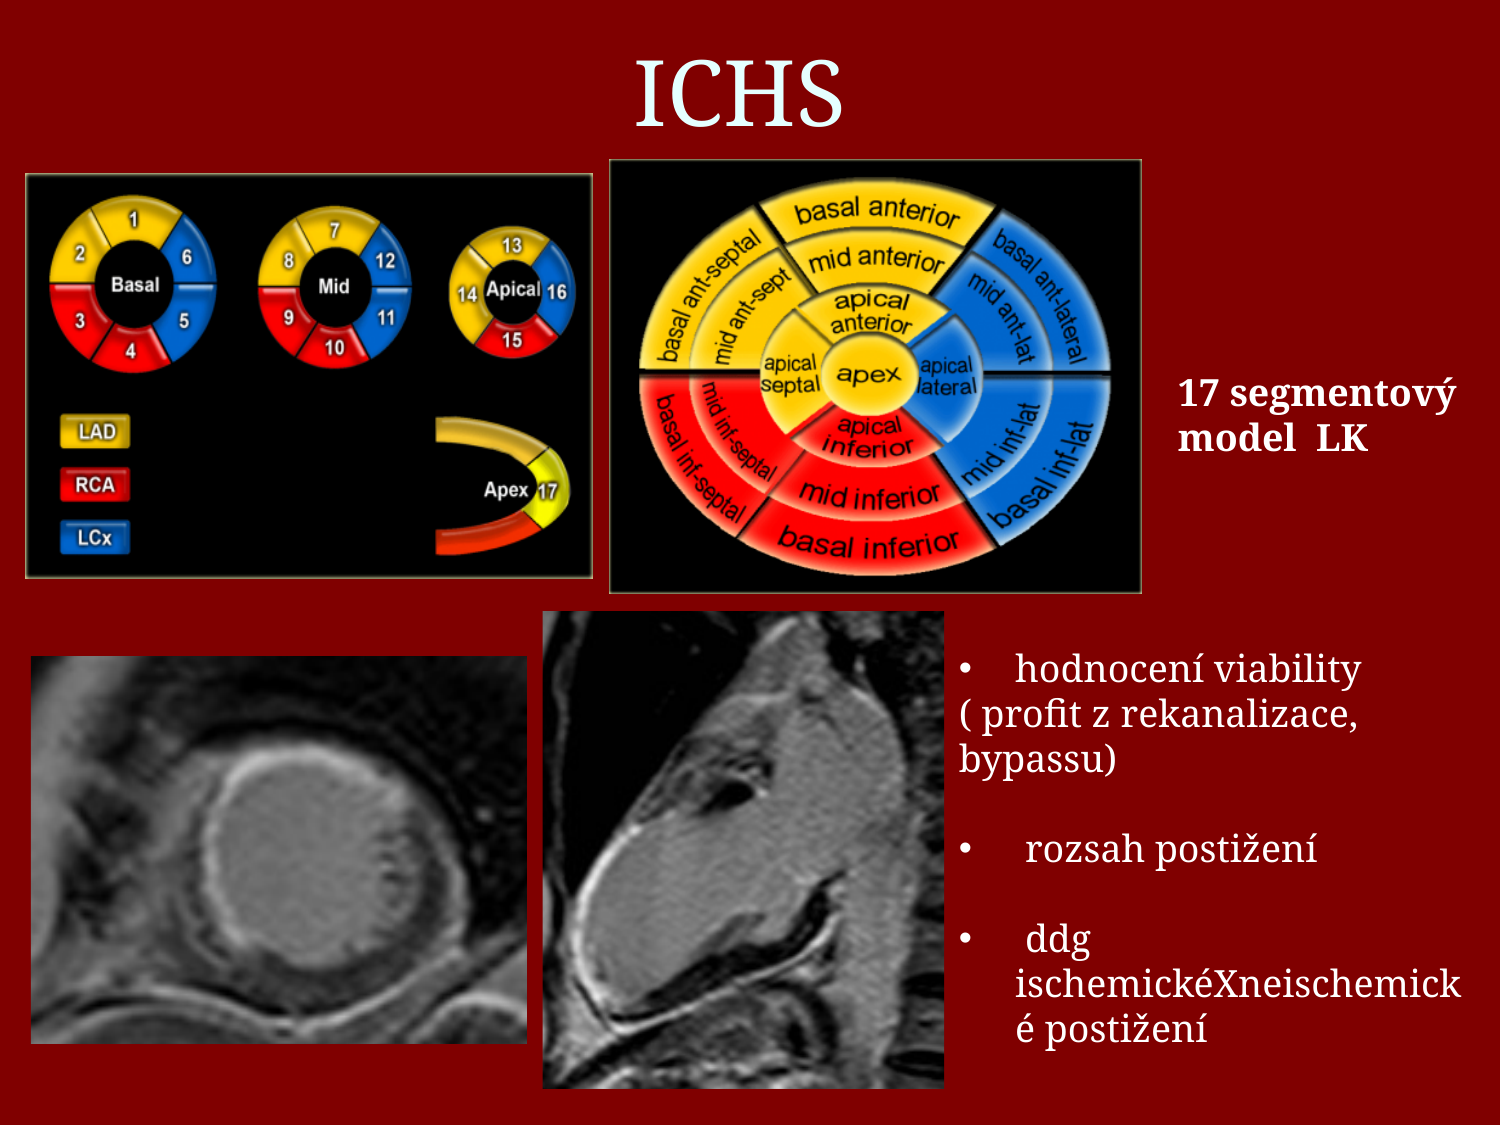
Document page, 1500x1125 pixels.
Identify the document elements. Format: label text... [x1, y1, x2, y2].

picture [609, 158, 1142, 594]
picture [542, 611, 945, 1089]
text_box hodnocení viability ( profit z rekanalizace, bypassu) rozsah postižení ddg ischemickéXneischemické postižení [949, 637, 1491, 1058]
picture [30, 656, 528, 1044]
text_box 17 segmentový model LK [1163, 361, 1500, 467]
picture [25, 173, 593, 580]
title ICHS [76, 18, 1428, 162]
